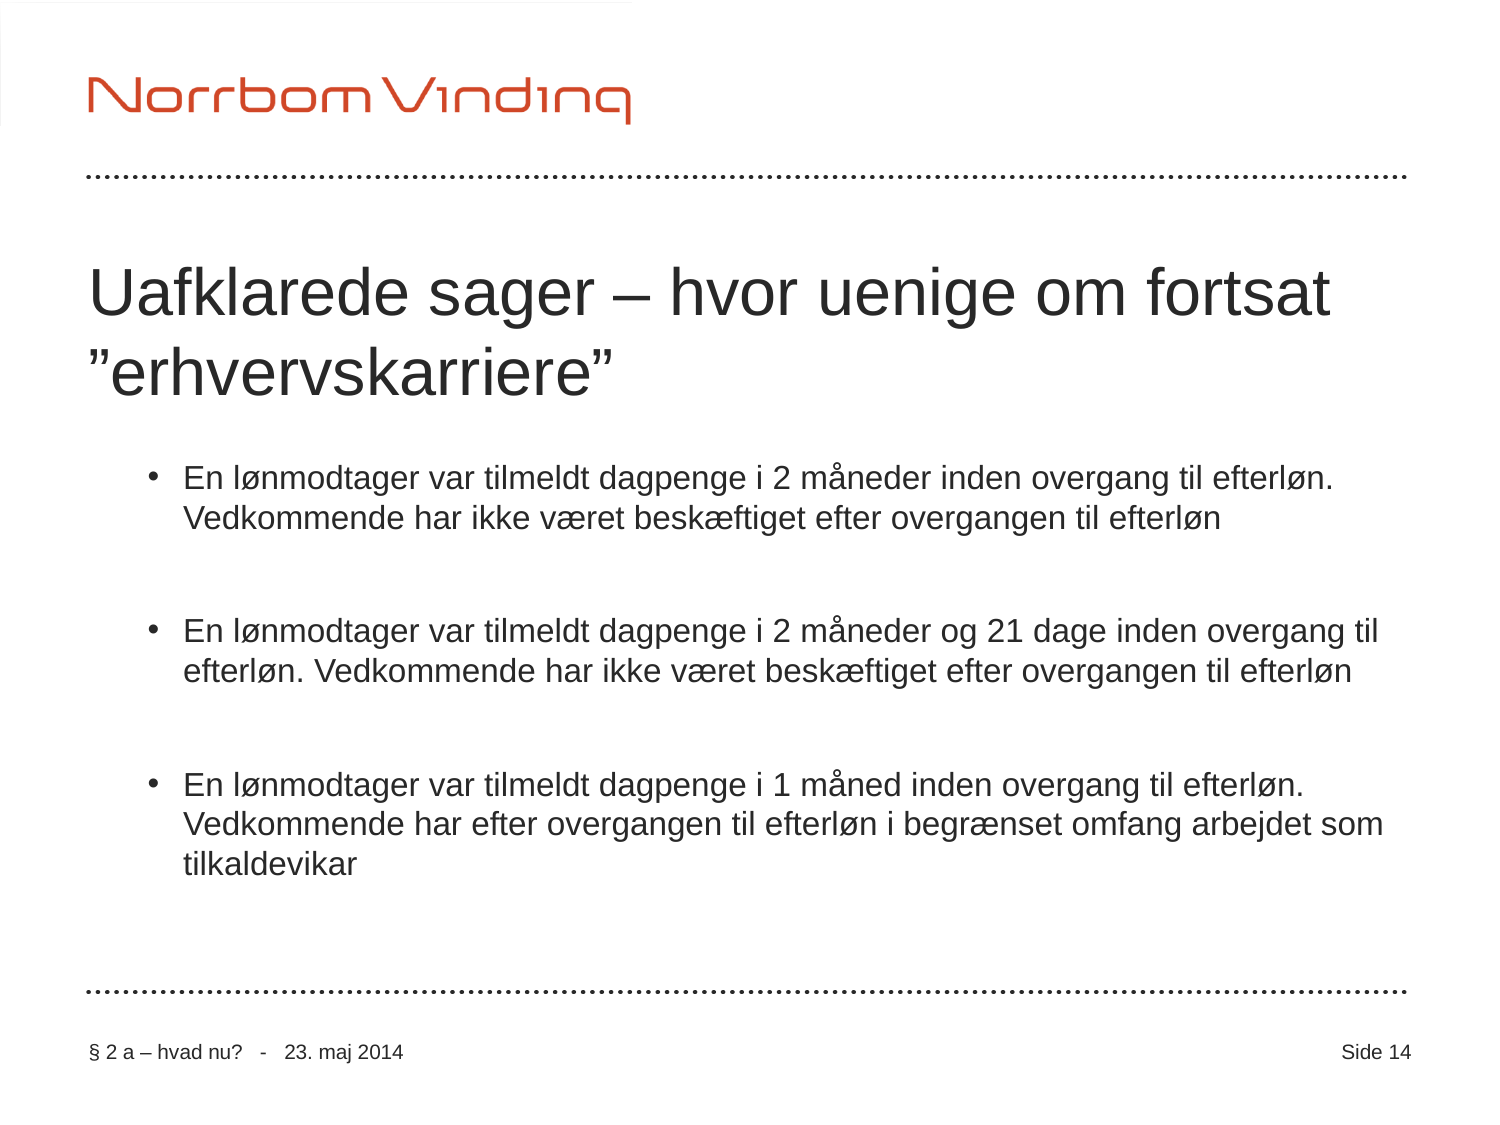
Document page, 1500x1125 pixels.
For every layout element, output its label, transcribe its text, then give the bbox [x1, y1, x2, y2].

picture [0, 2, 632, 126]
list En lønmodtager var tilmeldt dagpenge i 2 måneder inden overgang til efterløn. Vedkommende har ikke været beskæftiget efter overgangen til efterløn En lønmodtager var tilmeldt dagpenge i 2 måneder og 21 dage inden overgang til efterløn. Vedkommende har ikke været beskæftiget efter overgangen til efterløn En lønmodtager var tilmeldt dagpenge i 1 måned inden overgang til efterløn. Vedkommende har efter overgangen til efterløn i begrænset omfang arbejdet som tilkaldevikar [88, 456, 1412, 976]
footer § 2 a – hvad nu? - 23. maj 2014 [88, 1021, 1081, 1082]
title Uafklarede sager – hvor uenige om fortsat ”erhvervskarriere” [88, 320, 1412, 409]
slide_number Side 14 [1092, 1021, 1412, 1082]
